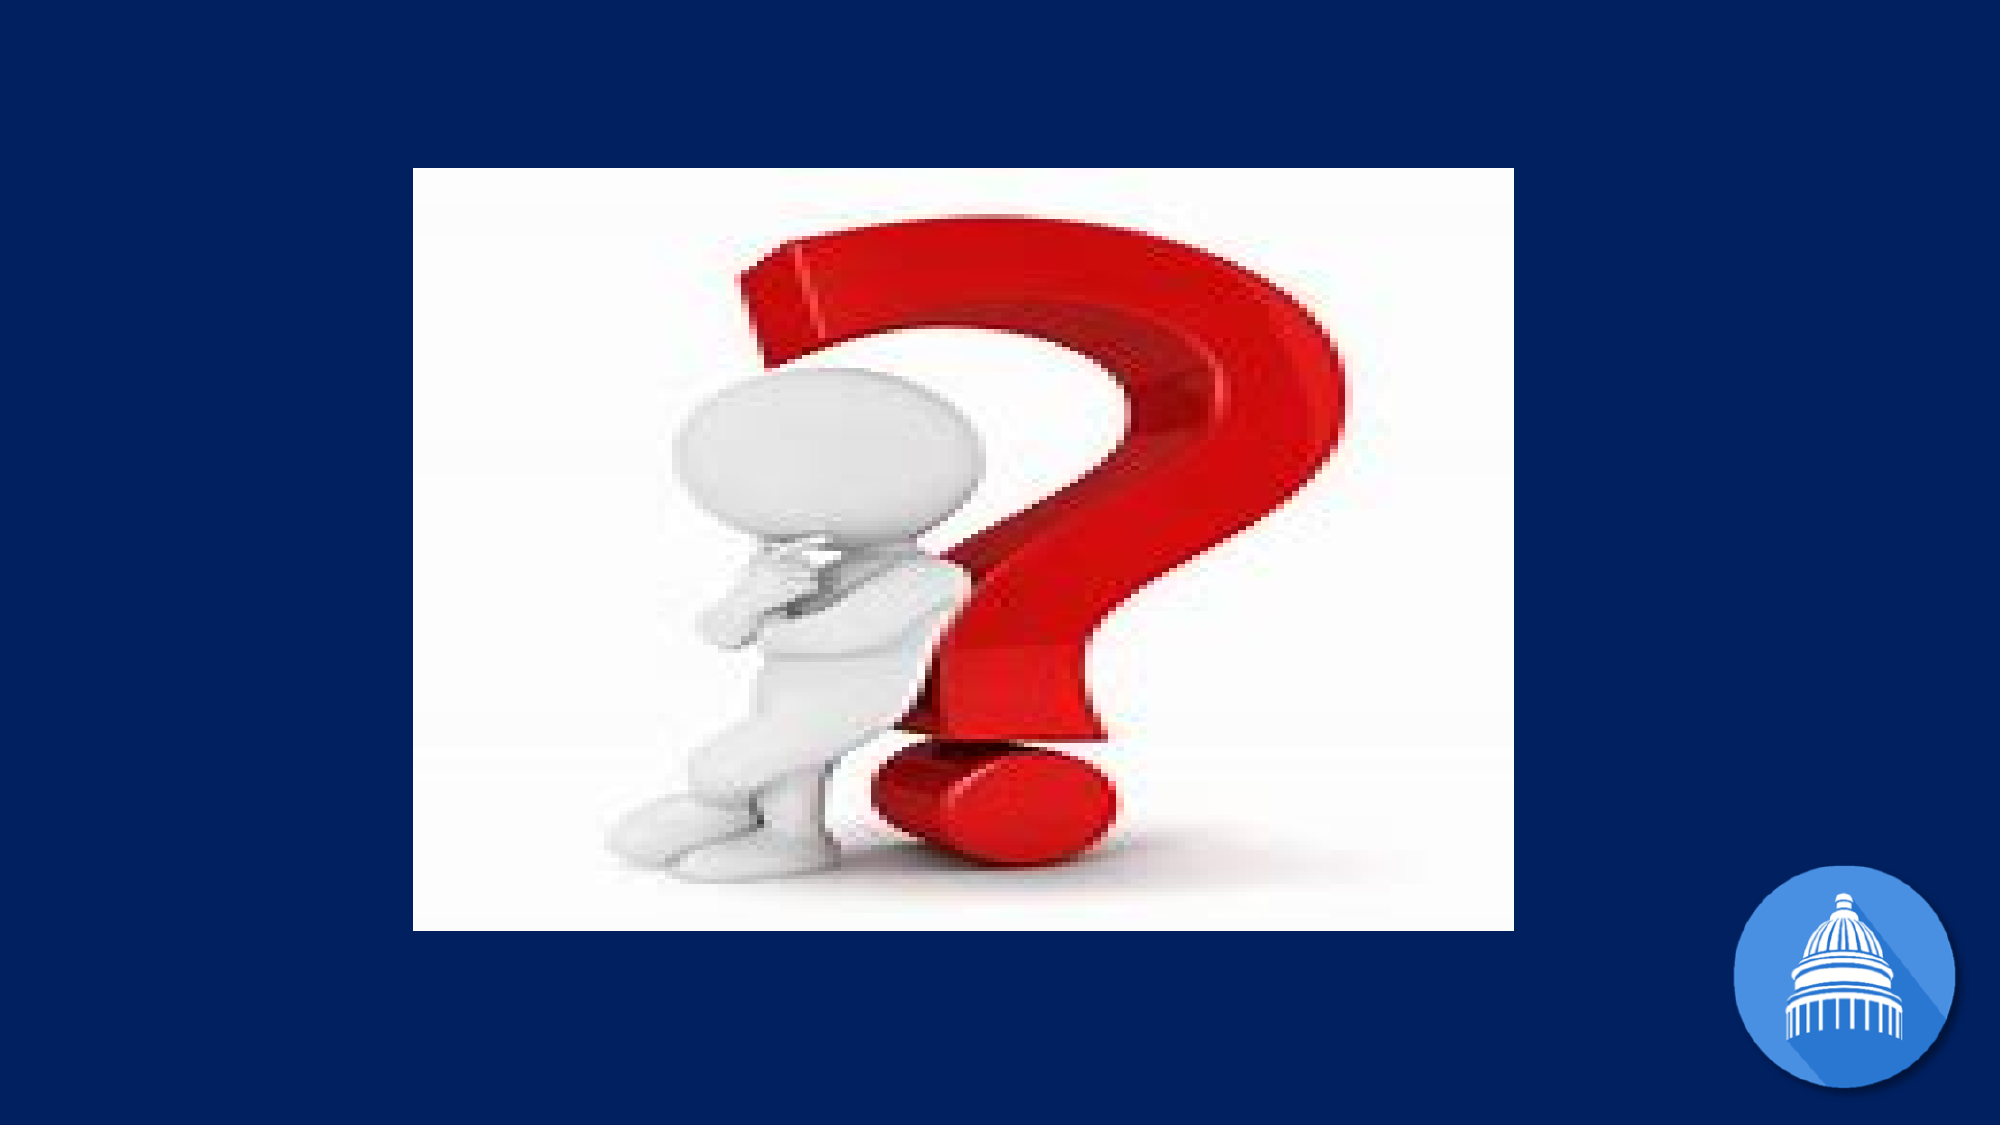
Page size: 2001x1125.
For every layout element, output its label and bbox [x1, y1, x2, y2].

picture [413, 168, 1514, 931]
picture [1726, 857, 1975, 1107]
